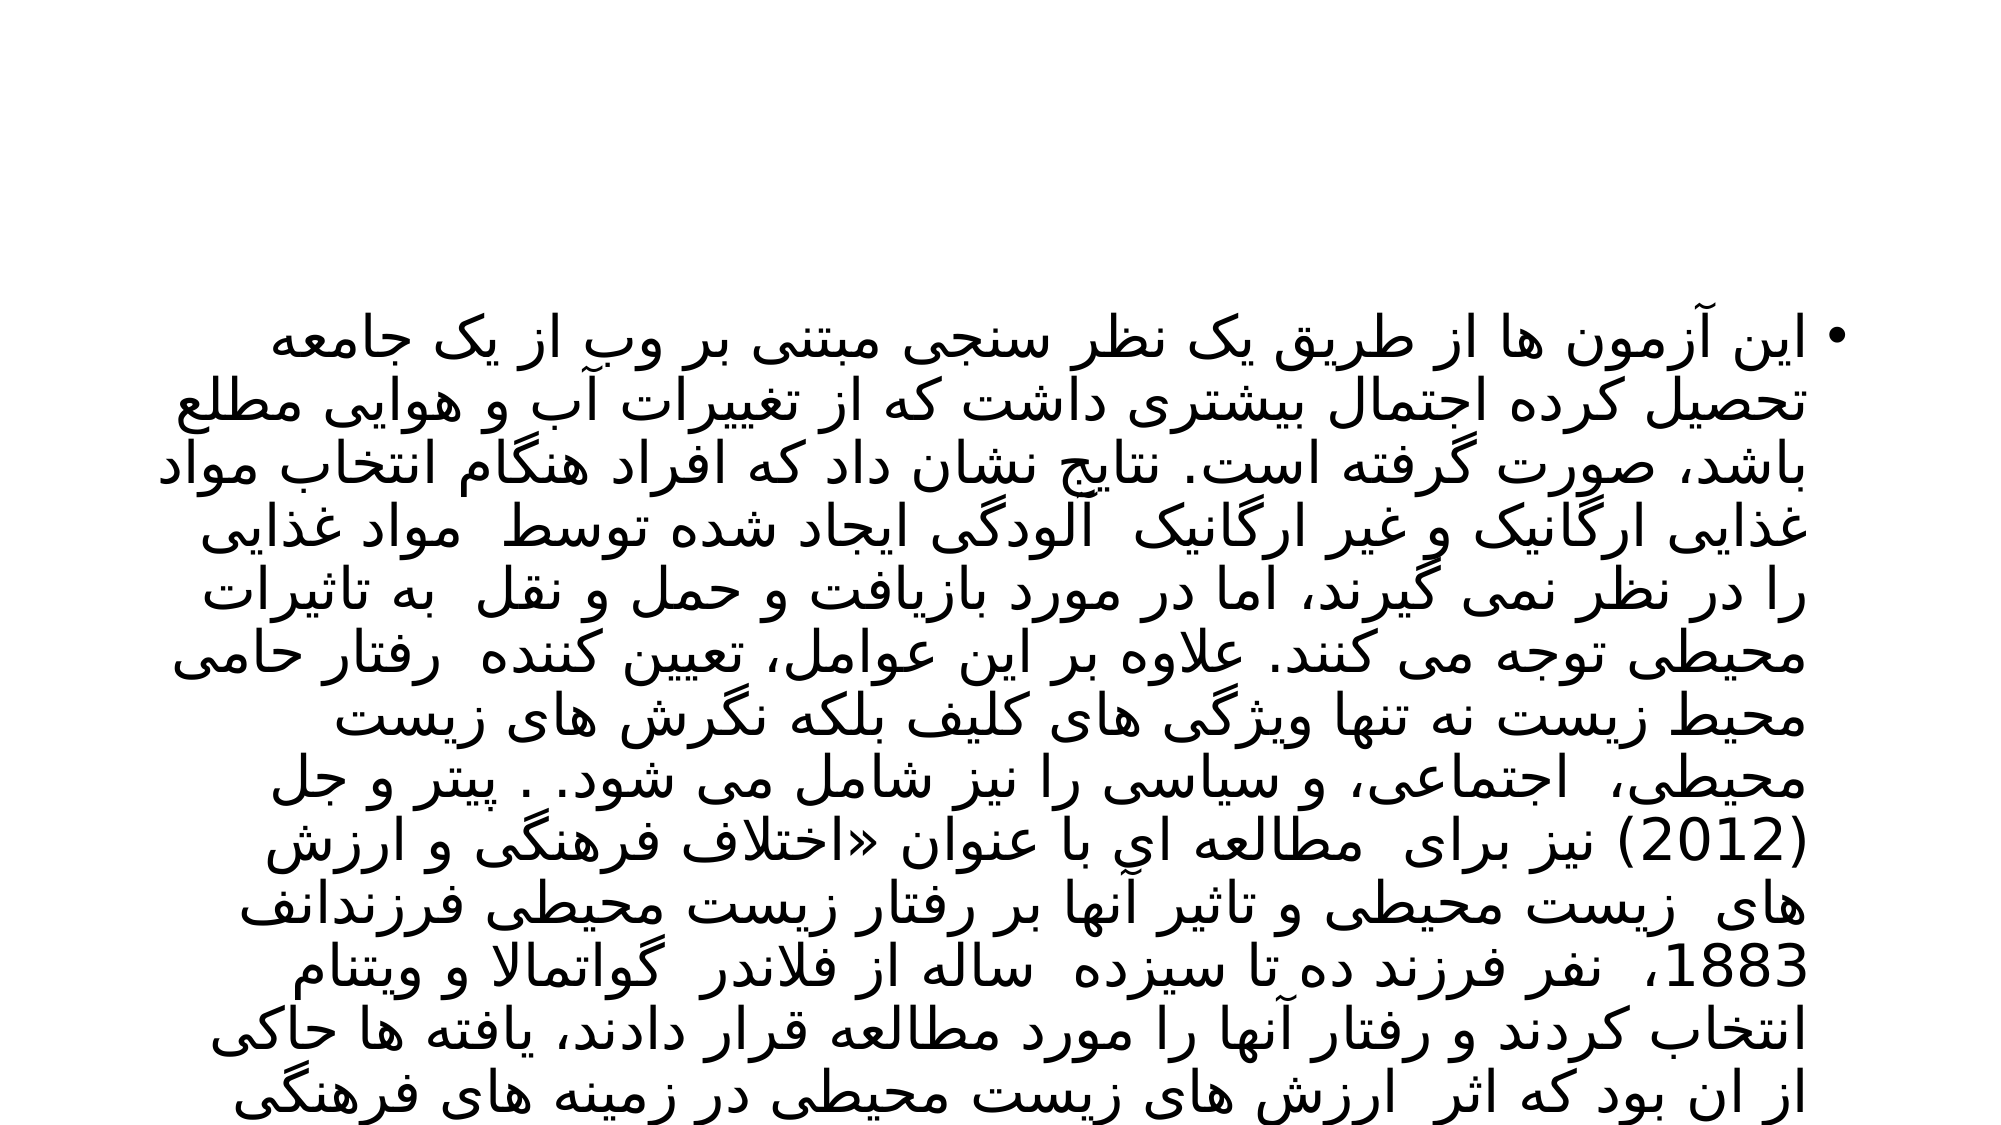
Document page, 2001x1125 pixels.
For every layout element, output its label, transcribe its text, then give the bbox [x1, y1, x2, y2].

list این آزمون ها از طریق یک نظر سنجی مبتنی بر وب از یک جامعه تحصیل کرده اجتمال بیشتری داشت که از تغییرات آب و هوایی مطلع باشد، صورت گرفته است. نتایج نشان داد که افراد هنگام انتخاب مواد غذایی ارگانیک و غیر ارگانیک آلودگی ایجاد شده توسط مواد غذایی را در نظر نمی گیرند، اما در مورد بازیافت و حمل و نقل به تاثیرات محیطی توجه می کنند. علاوه بر این عوامل، تعیین کننده رفتار حامی محیط زیست نه تنها ویژگی های کلیف بلکه نگرش های زیست محیطی، اجتماعی، و سیاسی را نیز شامل می شود. . پیتر و جل (2012) نیز برای مطالعه ای با عنوان «اختلاف فرهنگی و ارزش های زیست محیطی و تاثیر آنها بر رفتار زیست محیطی فرزندانف 1883، نفر فرزند ده تا سیزده ساله از فلاندر گواتمالا و ویتنام انتخاب کردند و رفتار آنها را مورد مطالعه قرار دادند، یافته ها حاکی از ان بود که اثر ارزش های زیست محیطی در زمینه های فرهنگی مختلف بر رفتارهای زیست محیطی متفاوت است. [137, 299, 1863, 1014]
